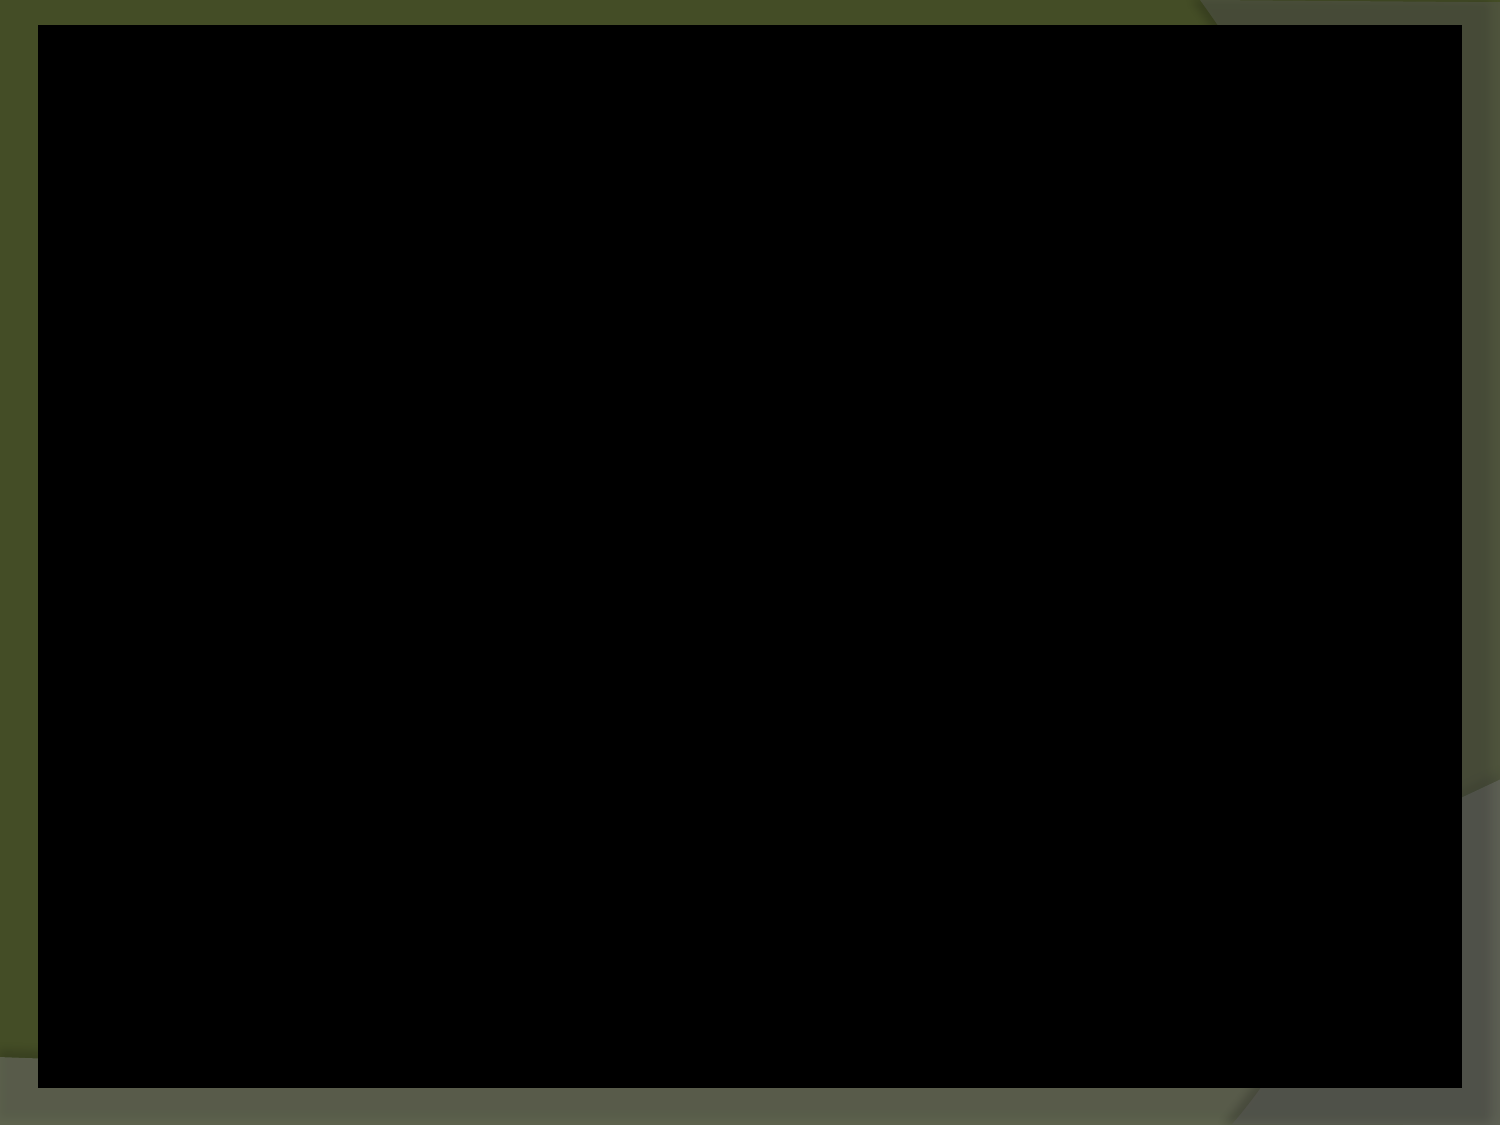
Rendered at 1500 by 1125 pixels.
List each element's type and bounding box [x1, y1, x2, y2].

list [37, 24, 1463, 1089]
